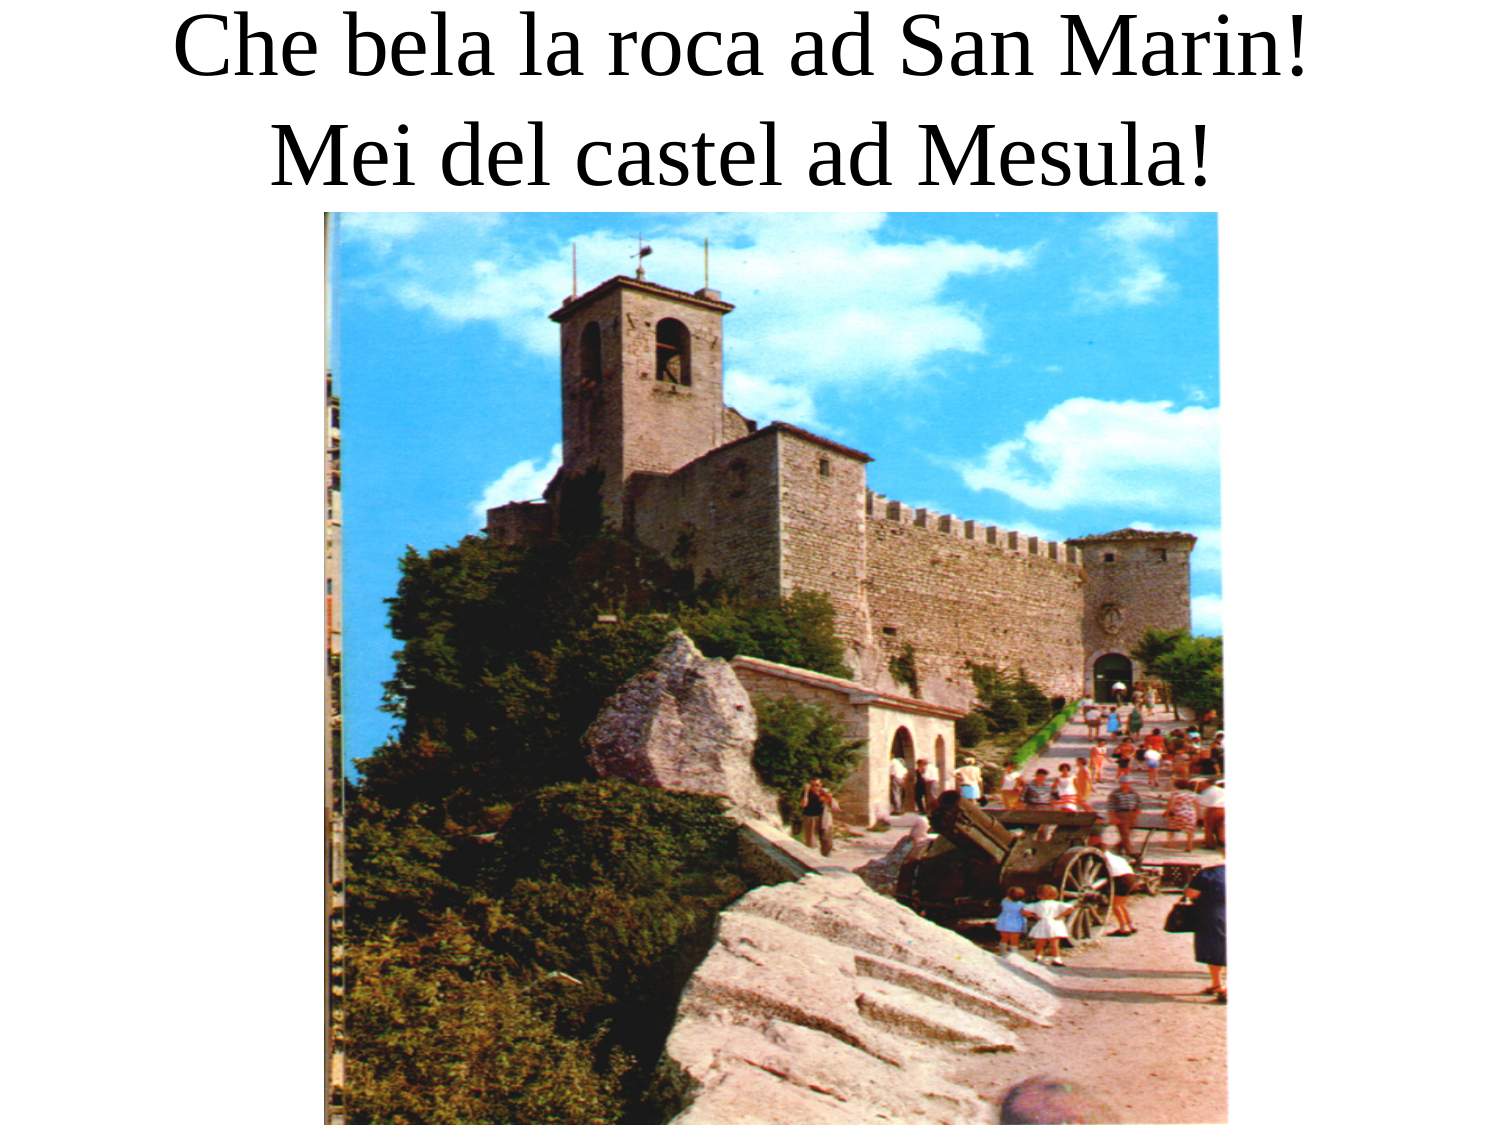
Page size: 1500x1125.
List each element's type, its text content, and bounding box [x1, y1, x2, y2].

title Che bela la roca ad San Marin! Mei del castel ad Mesula! [99, 0, 1388, 188]
picture [324, 212, 1230, 1125]
